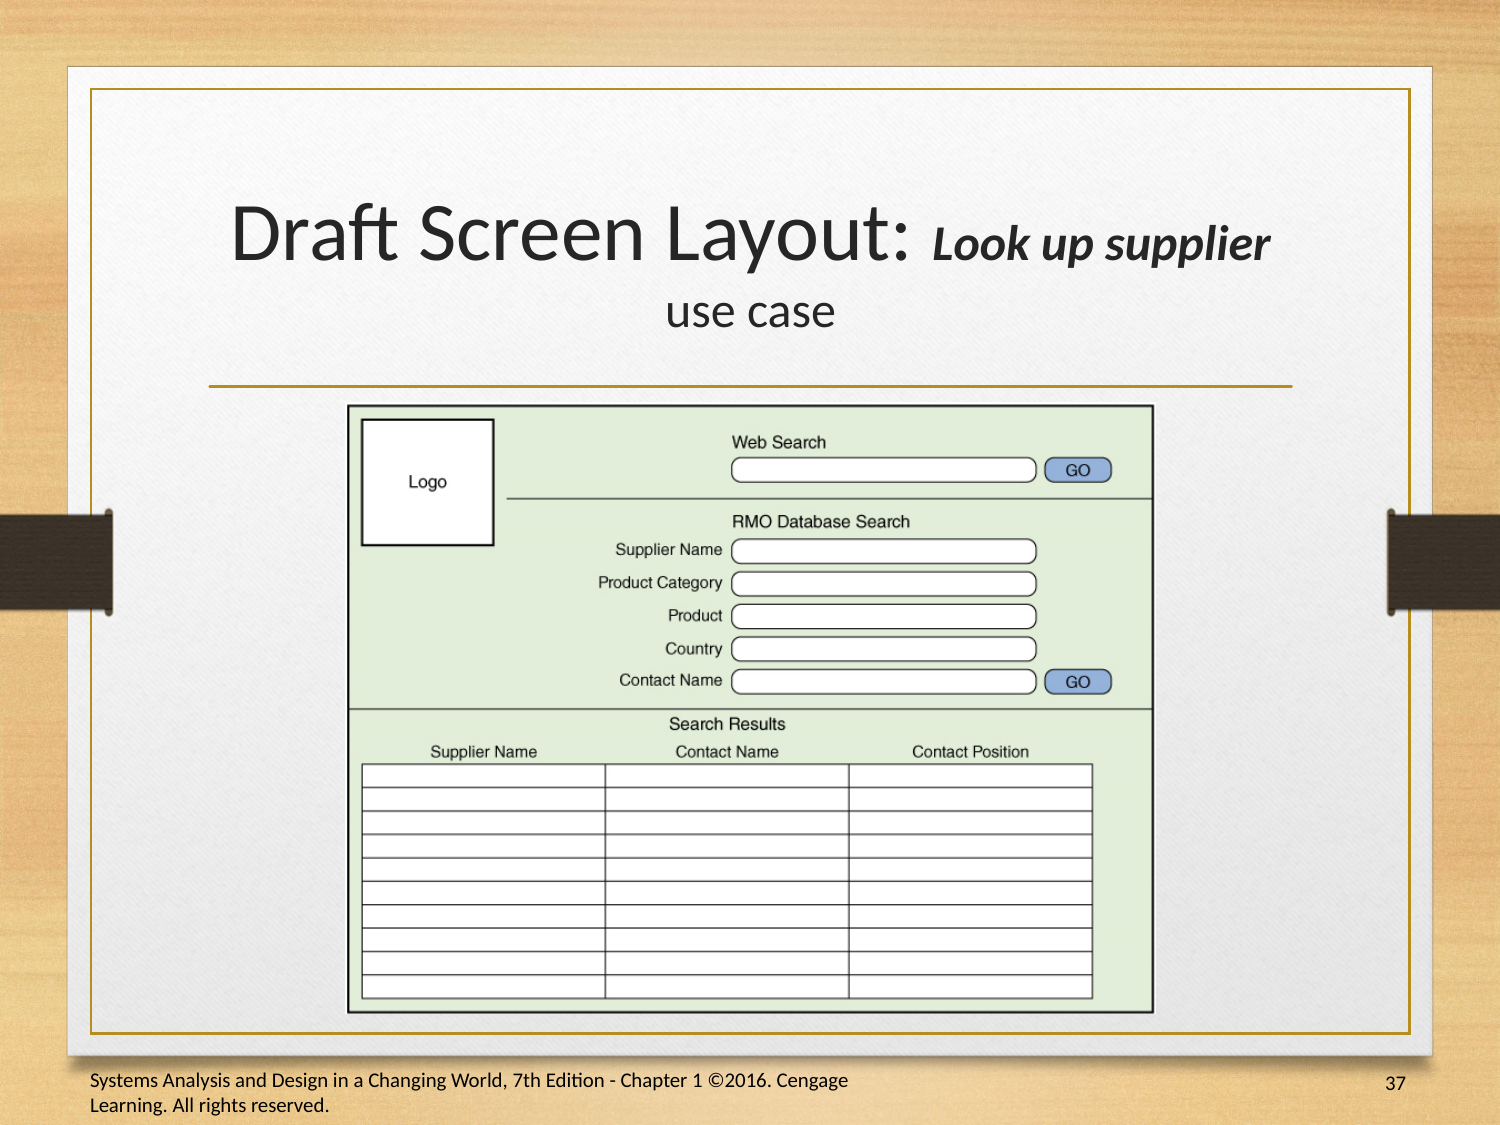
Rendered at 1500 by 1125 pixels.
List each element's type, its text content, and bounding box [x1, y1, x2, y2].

picture [0, 0, 1500, 1125]
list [345, 401, 1156, 1015]
title Draft Screen Layout: Look up supplier use case [192, 150, 1309, 364]
slide_number 37 [1356, 1059, 1422, 1105]
footer Systems Analysis and Design in a Changing World, 7th Edition - Chapter 1 ©2016. Cengage Learning. All rights reserved. [75, 1068, 913, 1115]
